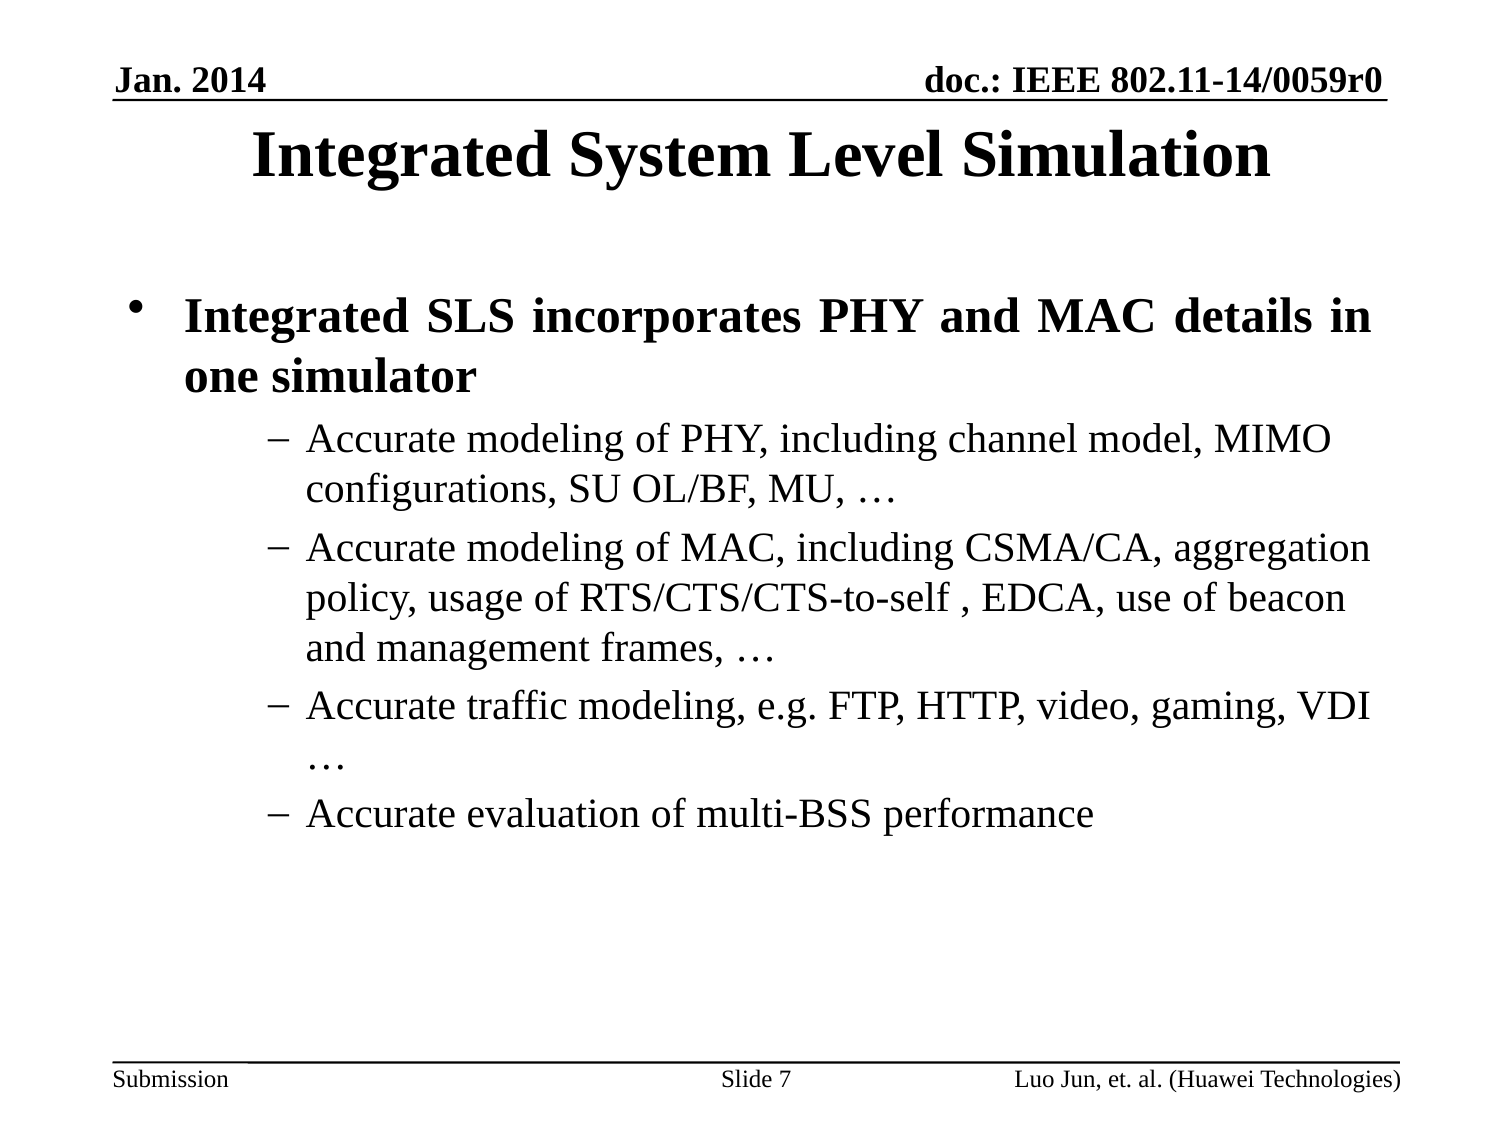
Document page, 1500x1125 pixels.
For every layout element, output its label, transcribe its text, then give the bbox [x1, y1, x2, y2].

footer Luo Jun, et. al. (Huawei Technologies) [1008, 1061, 1402, 1093]
list Integrated SLS incorporates PHY and MAC details in one simulator Accurate modeling of PHY, including channel model, MIMO configurations, SU OL/BF, MU, … Accurate modeling of MAC, including CSMA/CA, aggregation policy, usage of RTS/CTS/CTS-to-self , EDCA, use of beacon and management frames, … Accurate traffic modeling, e.g. FTP, HTTP, video, gaming, VDI … Accurate evaluation of multi-BSS performance [112, 274, 1388, 1038]
title Integrated System Level Simulation [112, 62, 1413, 238]
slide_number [114, 54, 269, 101]
slide_number Slide 7 [712, 1061, 800, 1093]
